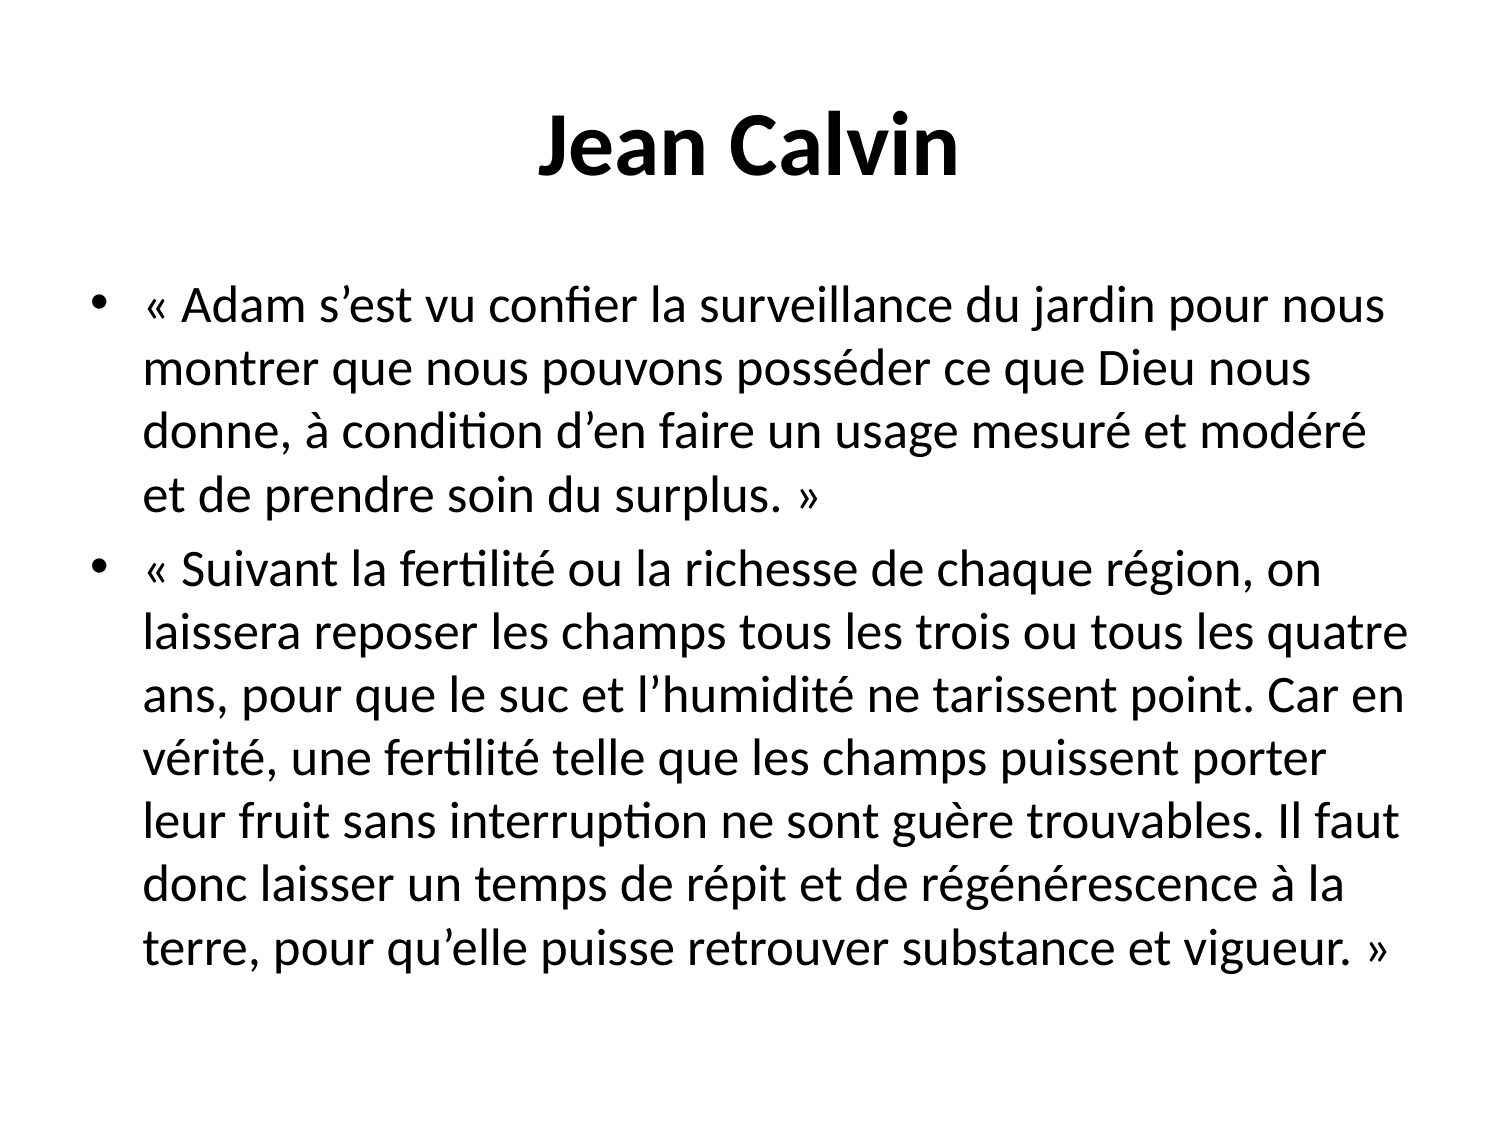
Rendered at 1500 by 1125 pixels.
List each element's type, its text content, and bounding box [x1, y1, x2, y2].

list « Adam s’est vu confier la surveillance du jardin pour nous montrer que nous pouvons posséder ce que Dieu nous donne, à condition d’en faire un usage mesuré et modéré et de prendre soin du surplus. » « Suivant la fertilité ou la richesse de chaque région, on laissera reposer les champs tous les trois ou tous les quatre ans, pour que le suc et l’humidité ne tarissent point. Car en vérité, une fertilité telle que les champs puissent porter leur fruit sans interruption ne sont guère trouvables. Il faut donc laisser un temps de répit et de régénérescence à la terre, pour qu’elle puisse retrouver substance et vigueur. » [75, 262, 1425, 1005]
title Jean Calvin [75, 45, 1425, 233]
